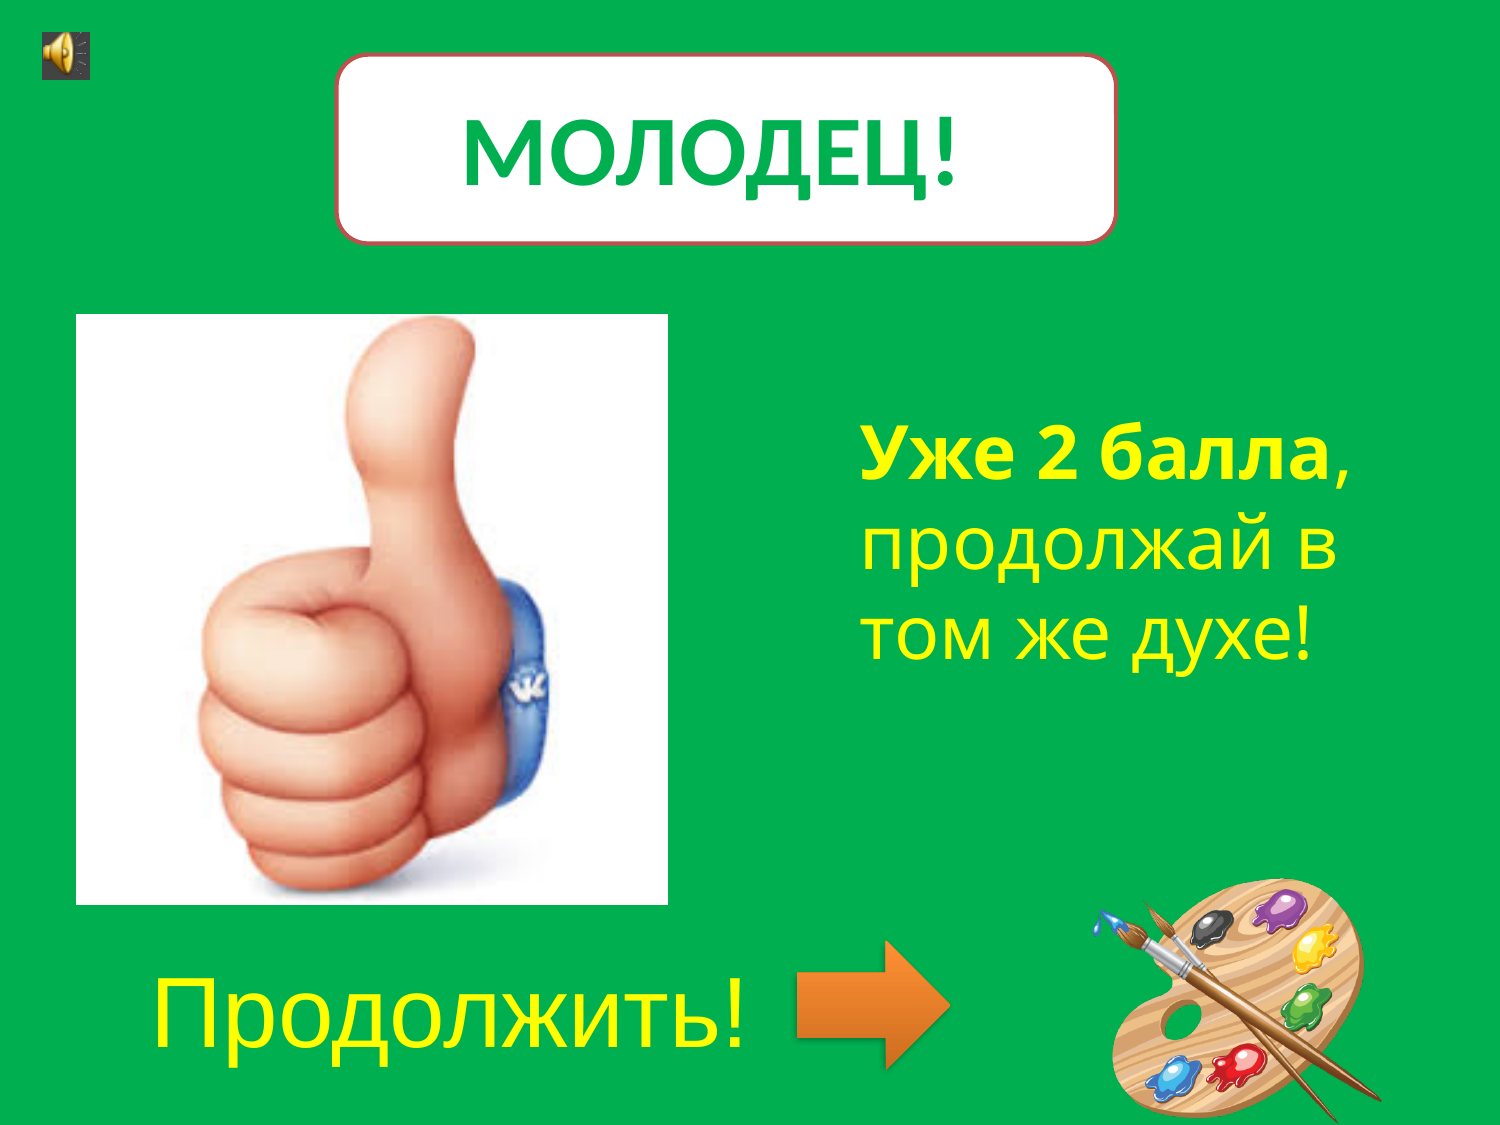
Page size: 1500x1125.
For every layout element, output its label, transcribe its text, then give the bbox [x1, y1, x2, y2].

text_box МОЛОДЕЦ! [446, 78, 978, 213]
picture [1092, 876, 1384, 1125]
picture [76, 314, 668, 906]
text_box Продолжить! [135, 940, 786, 1076]
text_box [797, 940, 951, 1071]
picture [41, 30, 92, 82]
text_box Уже 2 балла, продолжай в том же духе! [844, 397, 1500, 682]
text_box [334, 52, 1119, 246]
